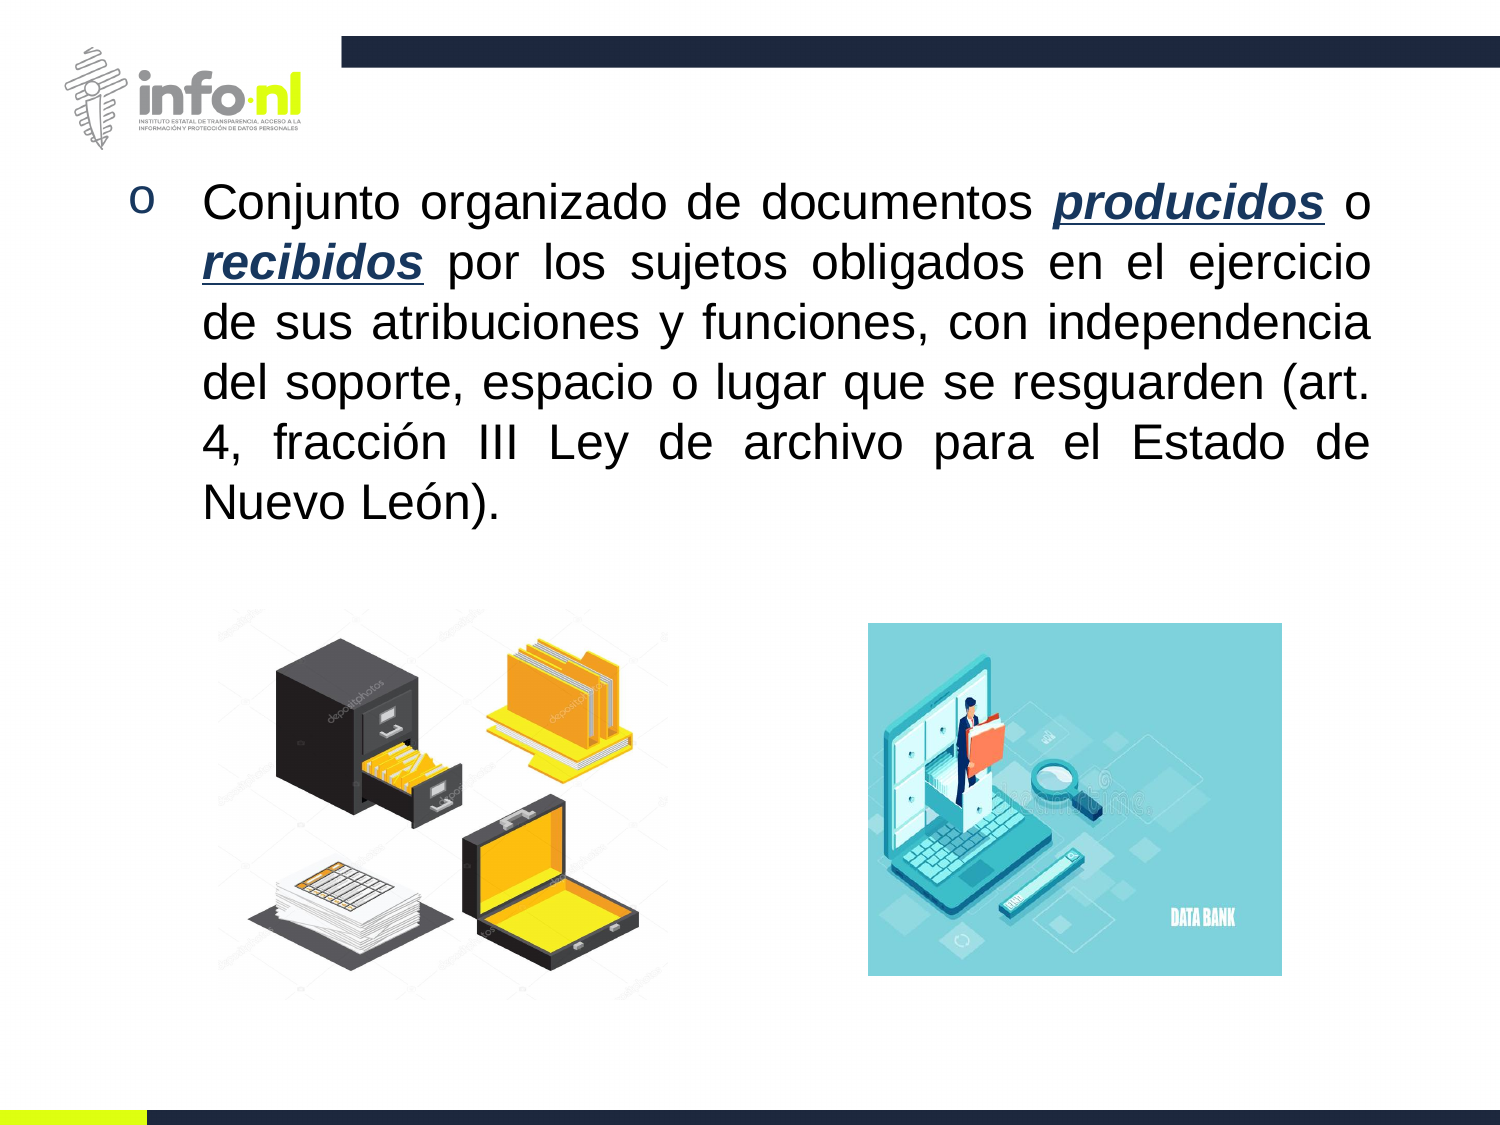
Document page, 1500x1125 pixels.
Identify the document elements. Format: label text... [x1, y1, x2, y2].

picture [0, 0, 1500, 1125]
title Conjunto organizado de documentos producidos o recibidos por los sujetos obligados en el ejercicio de sus atribuciones y funciones, con independencia del soporte, espacio o lugar que se resguarden (art. 4, fracción III Ley de archivo para el Estado de Nuevo León). [112, 184, 1388, 516]
